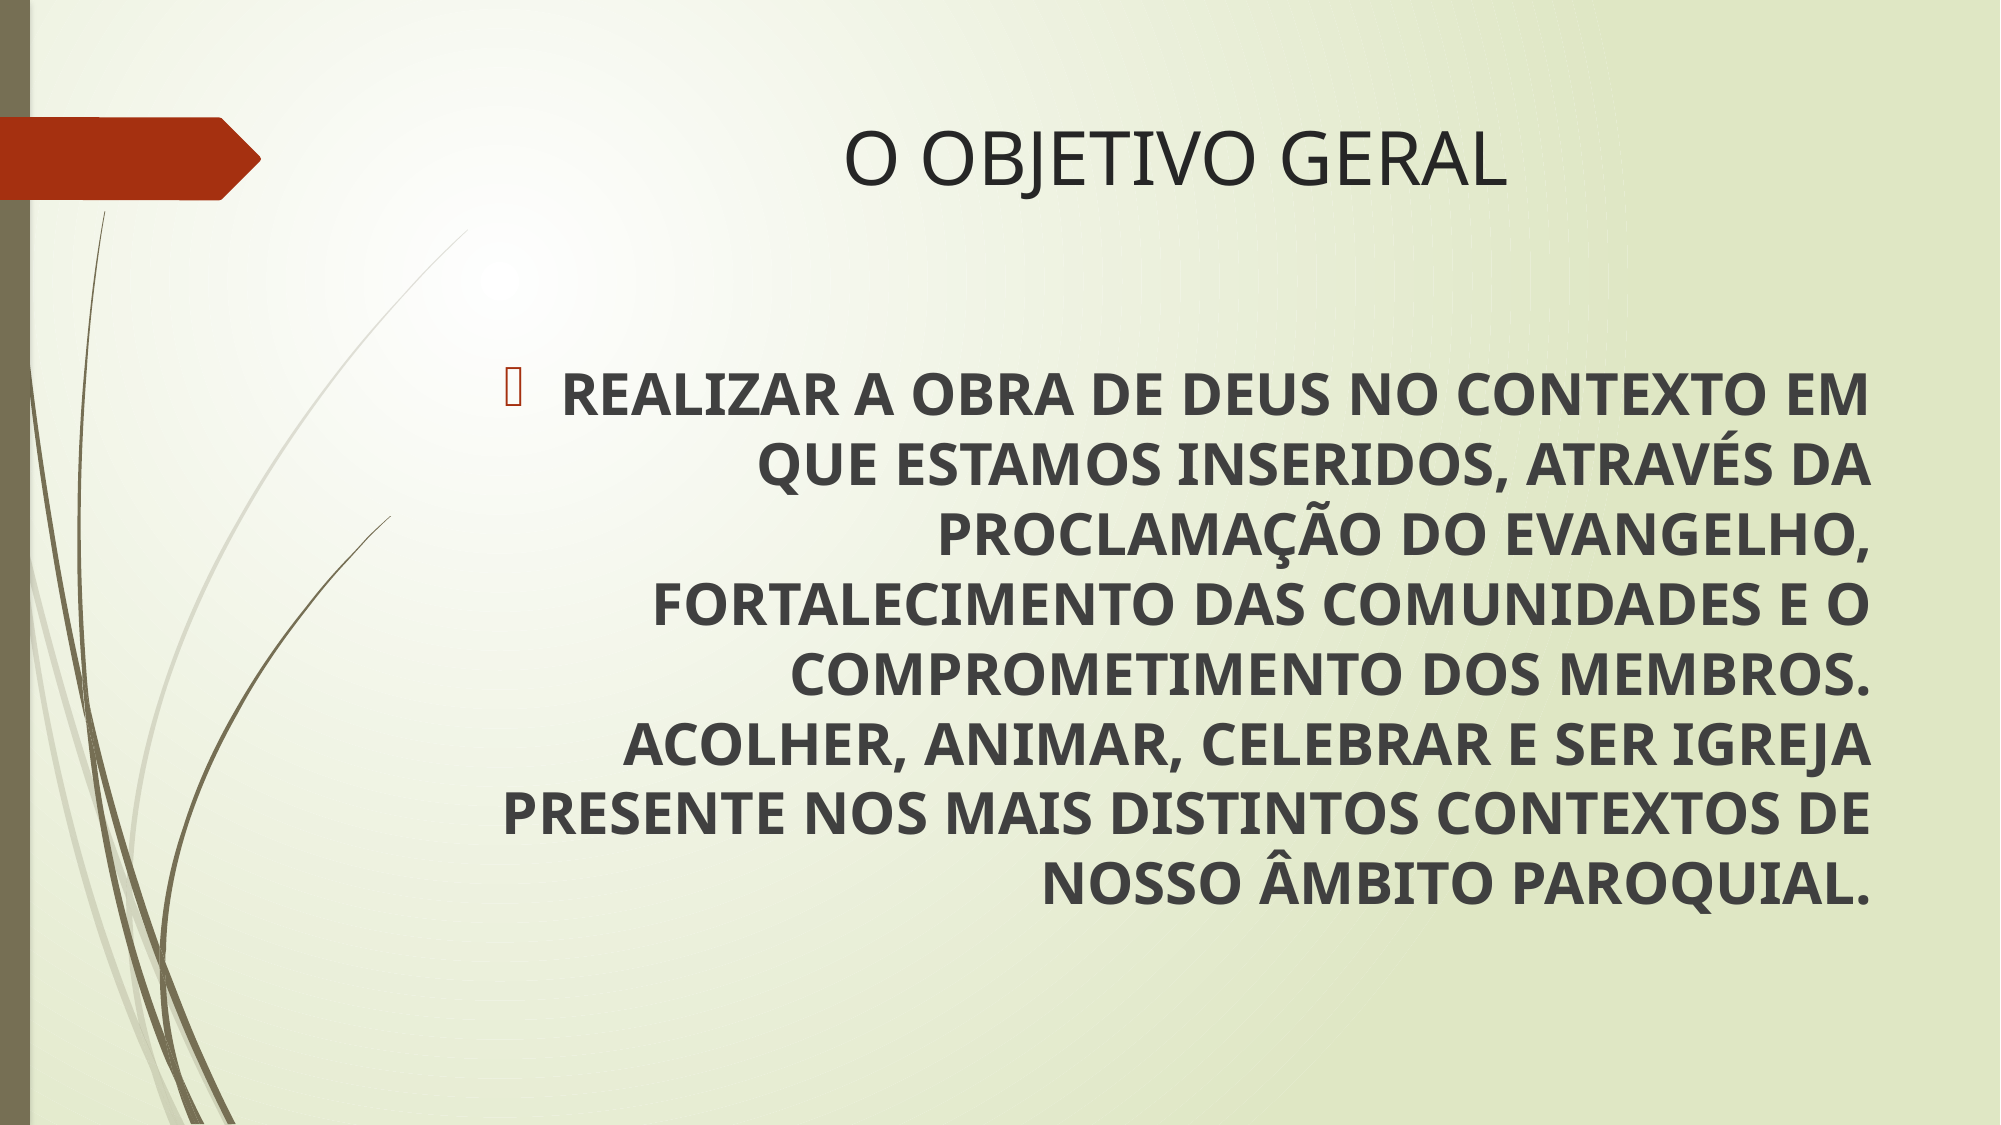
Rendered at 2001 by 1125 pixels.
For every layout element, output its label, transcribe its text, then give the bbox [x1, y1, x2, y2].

title O OBJETIVO GERAL [425, 102, 1888, 313]
list REALIZAR A OBRA DE DEUS NO CONTEXTO EM QUE ESTAMOS INSERIDOS, ATRAVÉS DA PROCLAMAÇÃO DO EVANGELHO, FORTALECIMENTO DAS COMUNIDADES E O COMPROMETIMENTO DOS MEMBROS. ACOLHER, ANIMAR, CELEBRAR E SER IGREJA PRESENTE NOS MAIS DISTINTOS CONTEXTOS DE NOSSO ÂMBITO PAROQUIAL. [424, 350, 1888, 970]
